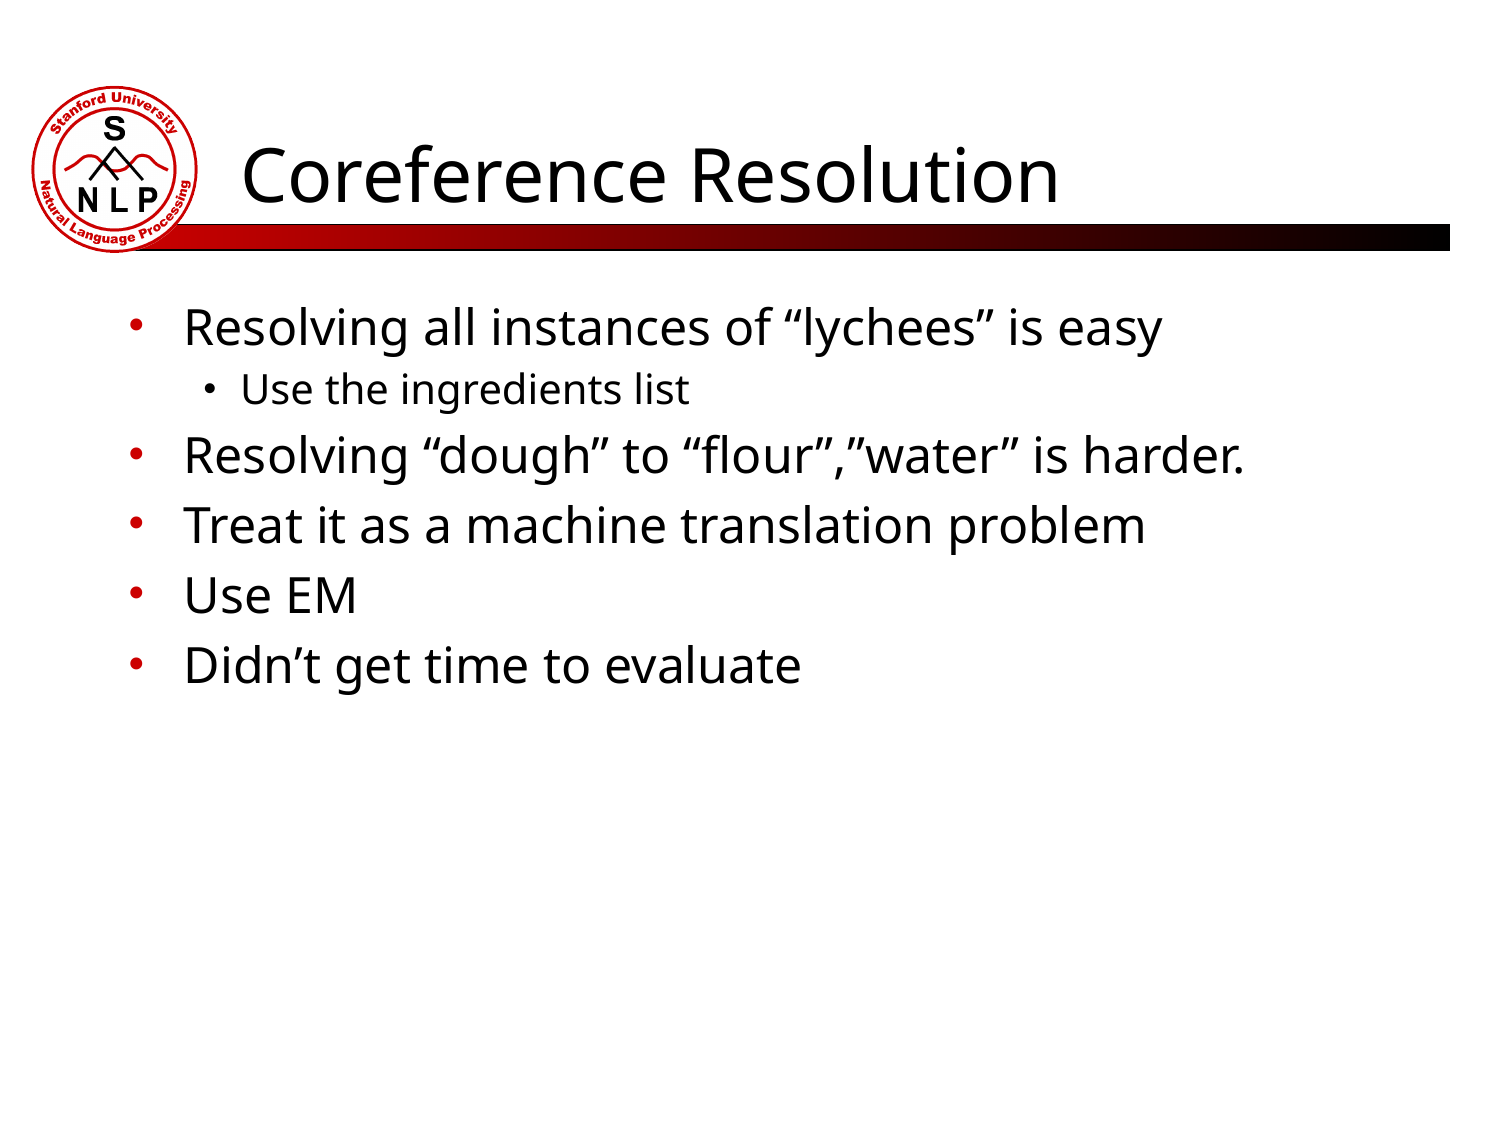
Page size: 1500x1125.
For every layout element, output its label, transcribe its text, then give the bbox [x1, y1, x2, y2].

title Coreference Resolution [225, 62, 1500, 225]
list Resolving all instances of “lychees” is easy Use the ingredients list Resolving “dough” to “flour”,”water” is harder. Treat it as a machine translation problem Use EM Didn’t get time to evaluate [112, 287, 1388, 1025]
picture [28, 84, 201, 254]
